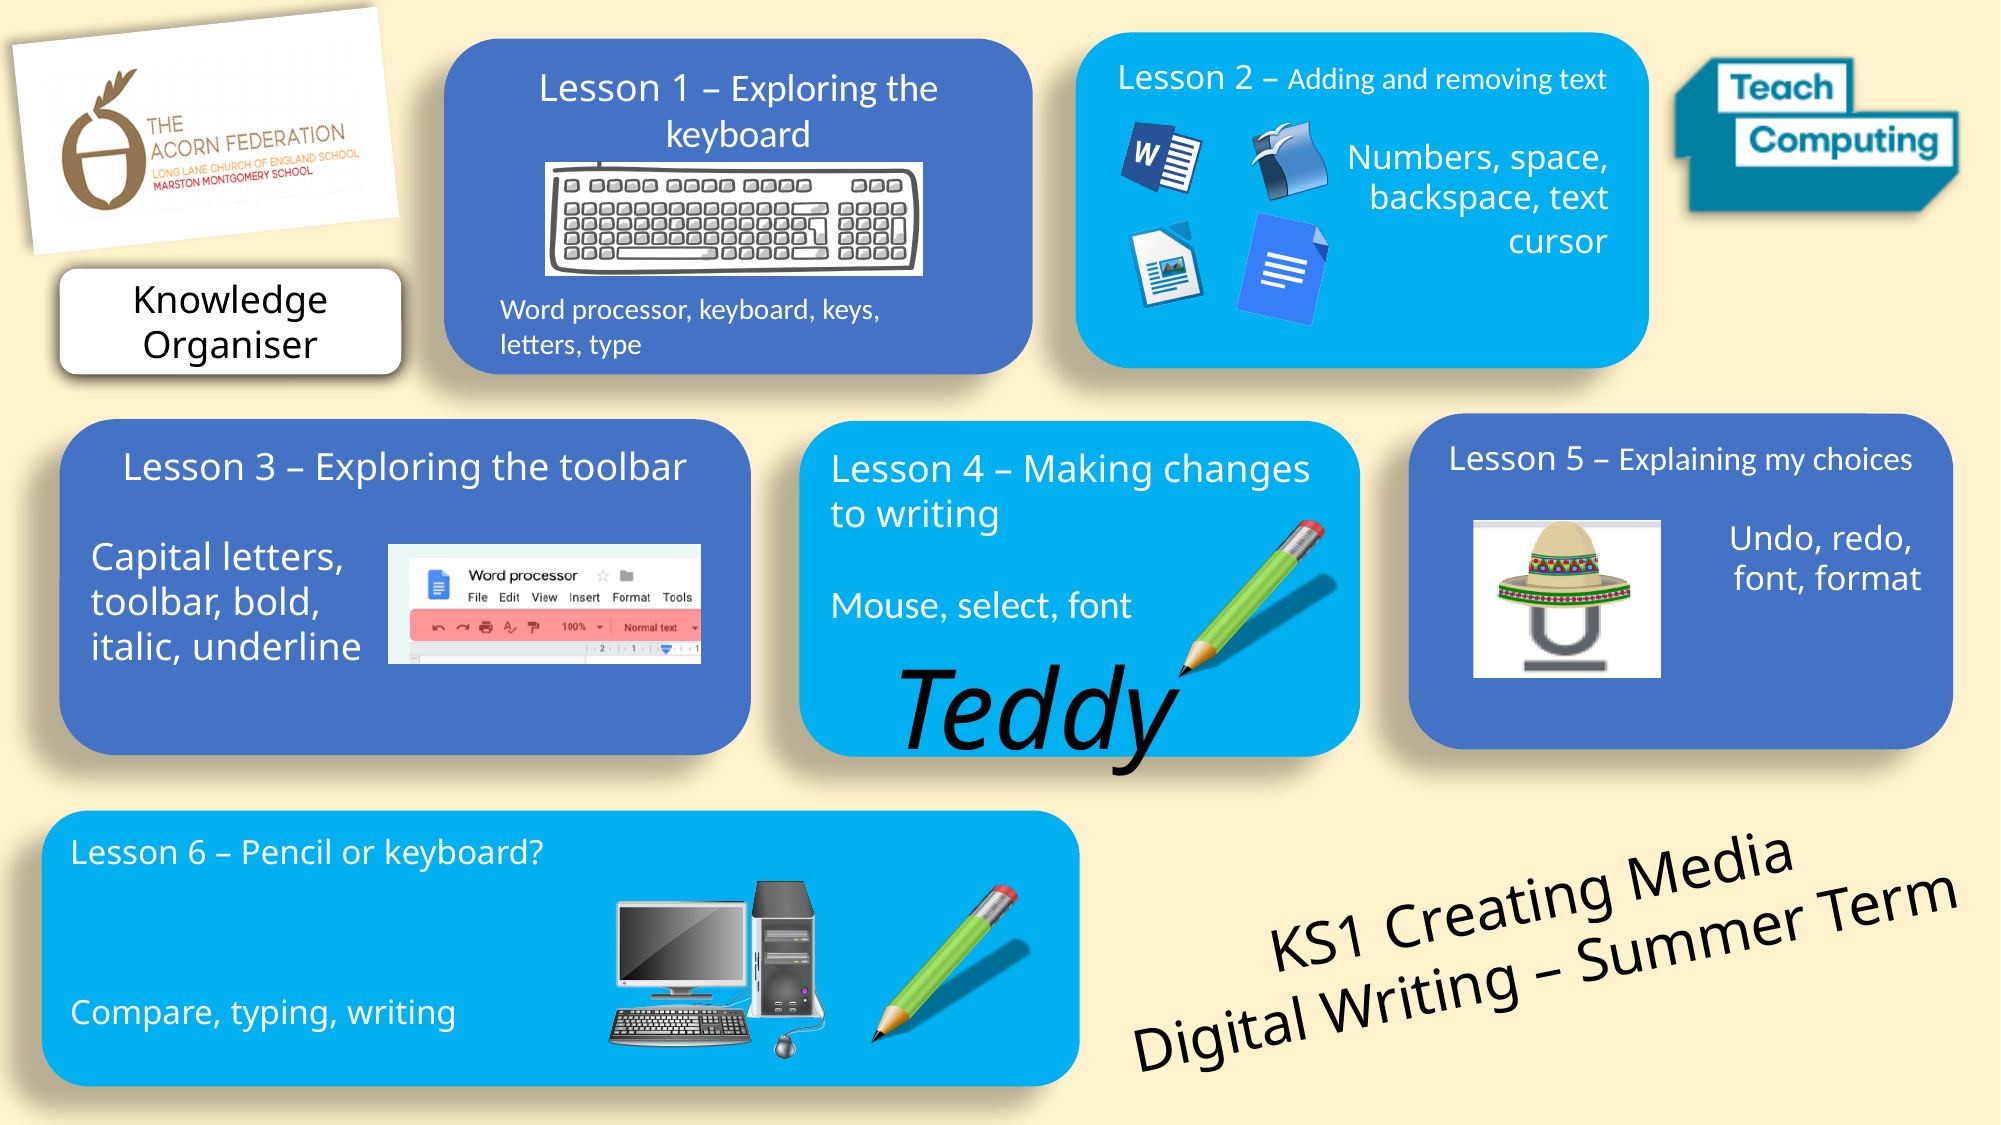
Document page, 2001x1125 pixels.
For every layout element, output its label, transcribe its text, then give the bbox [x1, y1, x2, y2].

picture [47, 42, 364, 220]
text_box Teddy [856, 653, 1211, 774]
text_box KS1 Creating Media Digital Writing – Summer Term [1033, 759, 2000, 1108]
text_box Knowledge Organiser [58, 267, 403, 376]
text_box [1118, 111, 1332, 326]
picture [610, 1004, 750, 1047]
text_box Lesson 1 – Exploring the keyboard Word processor, keyboard, keys, letters, type [443, 37, 1034, 376]
text_box Lesson 2 – Adding and removing text Numbers, space, backspace, text cursor [1074, 31, 1651, 370]
text_box Lesson 6 – Pencil or keyboard? Compare, typing, writing [40, 809, 1081, 1088]
text_box Lesson 3 – Exploring the toolbar Capital letters, toolbar, bold, italic, underline [58, 418, 752, 757]
picture [616, 902, 747, 999]
text_box Lesson 4 – Making changes to writing Mouse, select, font [798, 419, 1362, 758]
text_box Lesson 5 – Explaining my choices Undo, redo, font, format [1407, 412, 1955, 751]
picture [1473, 520, 1661, 678]
picture [874, 886, 1017, 1039]
picture [748, 882, 824, 1022]
picture [1640, 37, 2001, 235]
picture [544, 161, 924, 276]
picture [775, 1033, 795, 1058]
picture [388, 544, 701, 664]
picture [1181, 521, 1324, 674]
